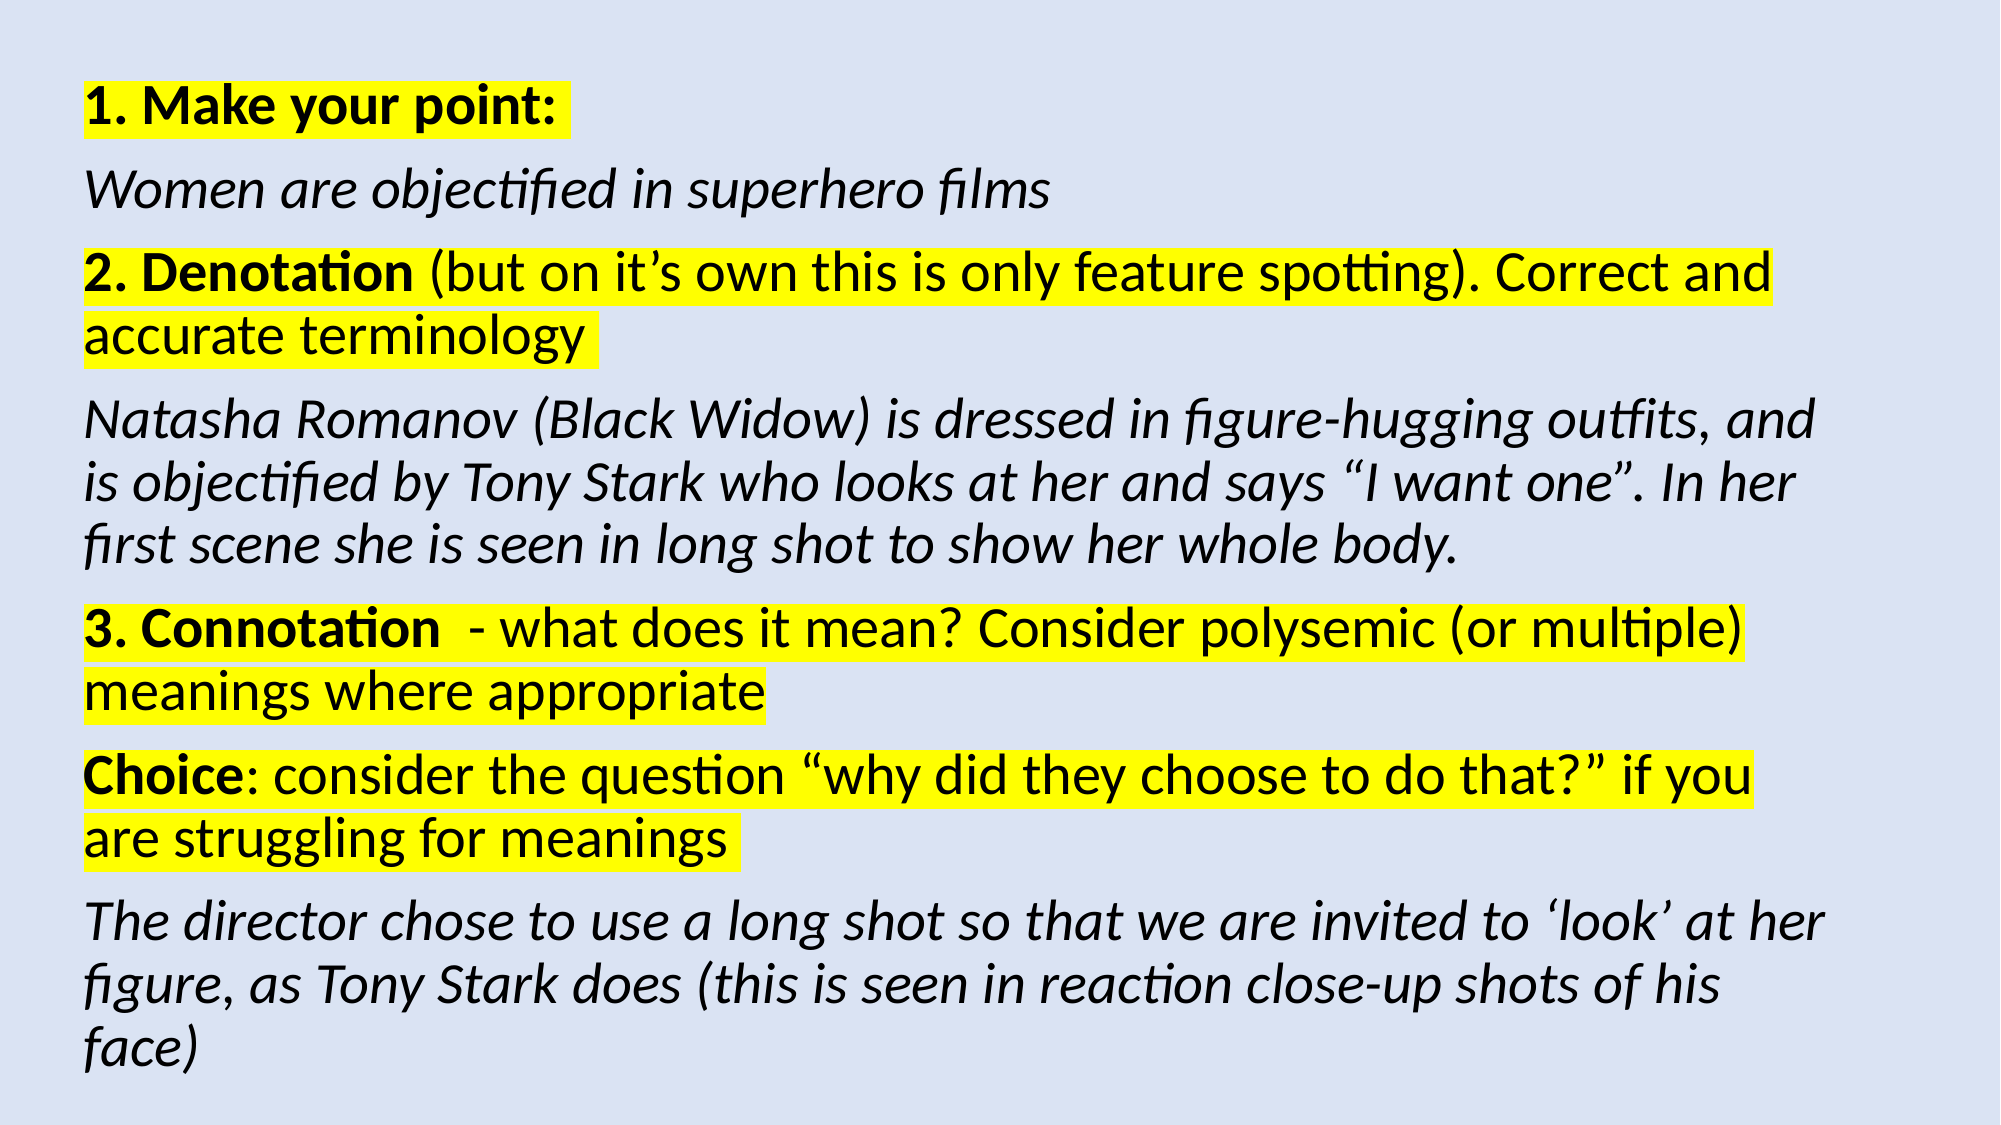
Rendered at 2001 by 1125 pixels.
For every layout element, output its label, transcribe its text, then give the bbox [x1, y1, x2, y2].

list 1. Make your point: Women are objectified in superhero films 2. Denotation (but on it’s own this is only feature spotting). Correct and accurate terminology ​ Natasha Romanov (Black Widow) is dressed in figure-hugging outfits, and is objectified by Tony Stark who looks at her and says “I want one”. In her first scene she is seen in long shot to show her whole body. 3. Connotation - what does it mean? Consider polysemic (or multiple) meanings where appropriate Choice: consider the question “why did they choose to do that?” if you are struggling for meanings ​ The director chose to use a long shot so that we are invited to ‘look’ at her figure, as Tony Stark does (this is seen in reaction close-up shots of his face) [68, 66, 1863, 1107]
